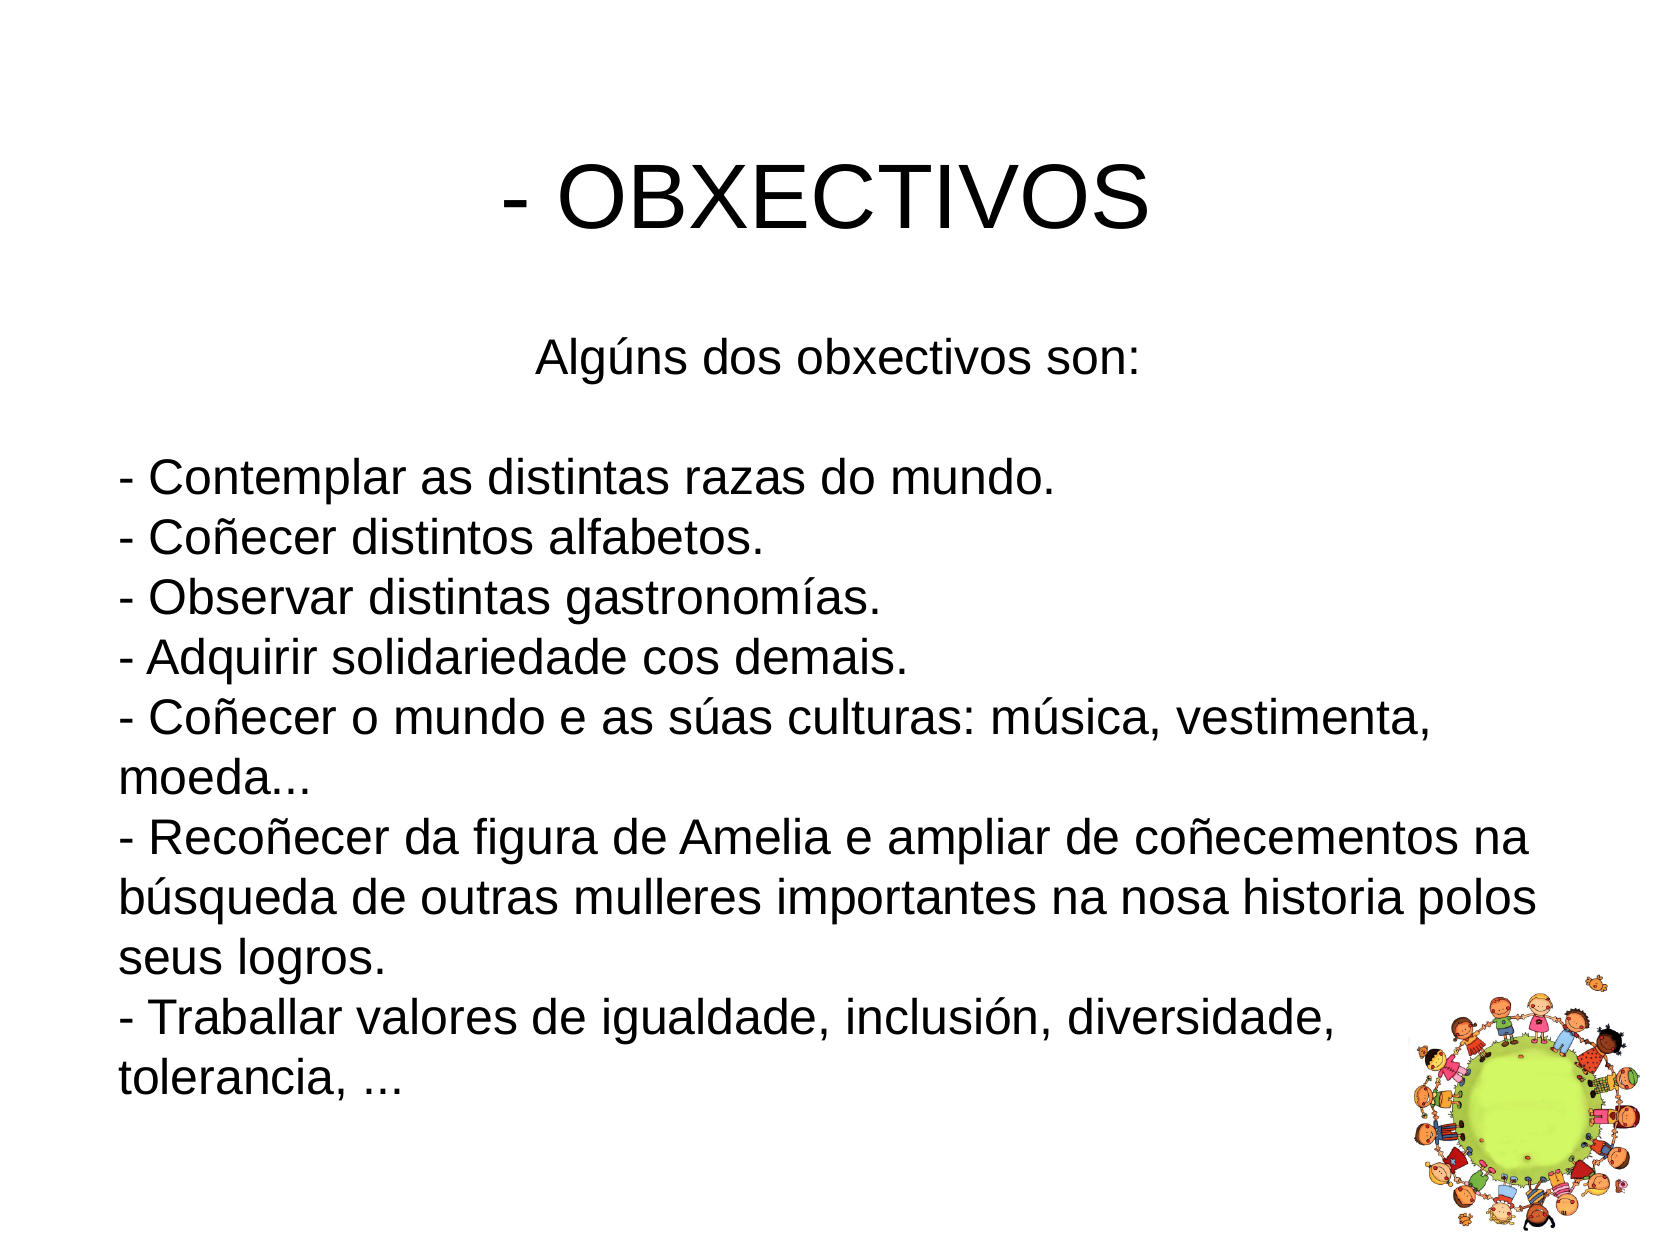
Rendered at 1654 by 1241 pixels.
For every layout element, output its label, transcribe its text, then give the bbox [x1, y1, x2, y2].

text_box Algúns dos obxectivos son: - Contemplar as distintas razas do mundo. - Coñecer distintos alfabetos. - Observar distintas gastronomías. - Adquirir solidariedade cos demais. - Coñecer o mundo e as súas culturas: música, vestimenta, moeda... - Recoñecer da figura de Amelia e ampliar de coñecementos na búsqueda de outras mulleres importantes na nosa historia polos seus logros. - Traballar valores de igualdade, inclusión, diversidade, tolerancia, ... [118, 268, 1559, 1241]
picture [1408, 968, 1642, 1234]
text_box - OBXECTIVOS [82, 88, 1571, 296]
